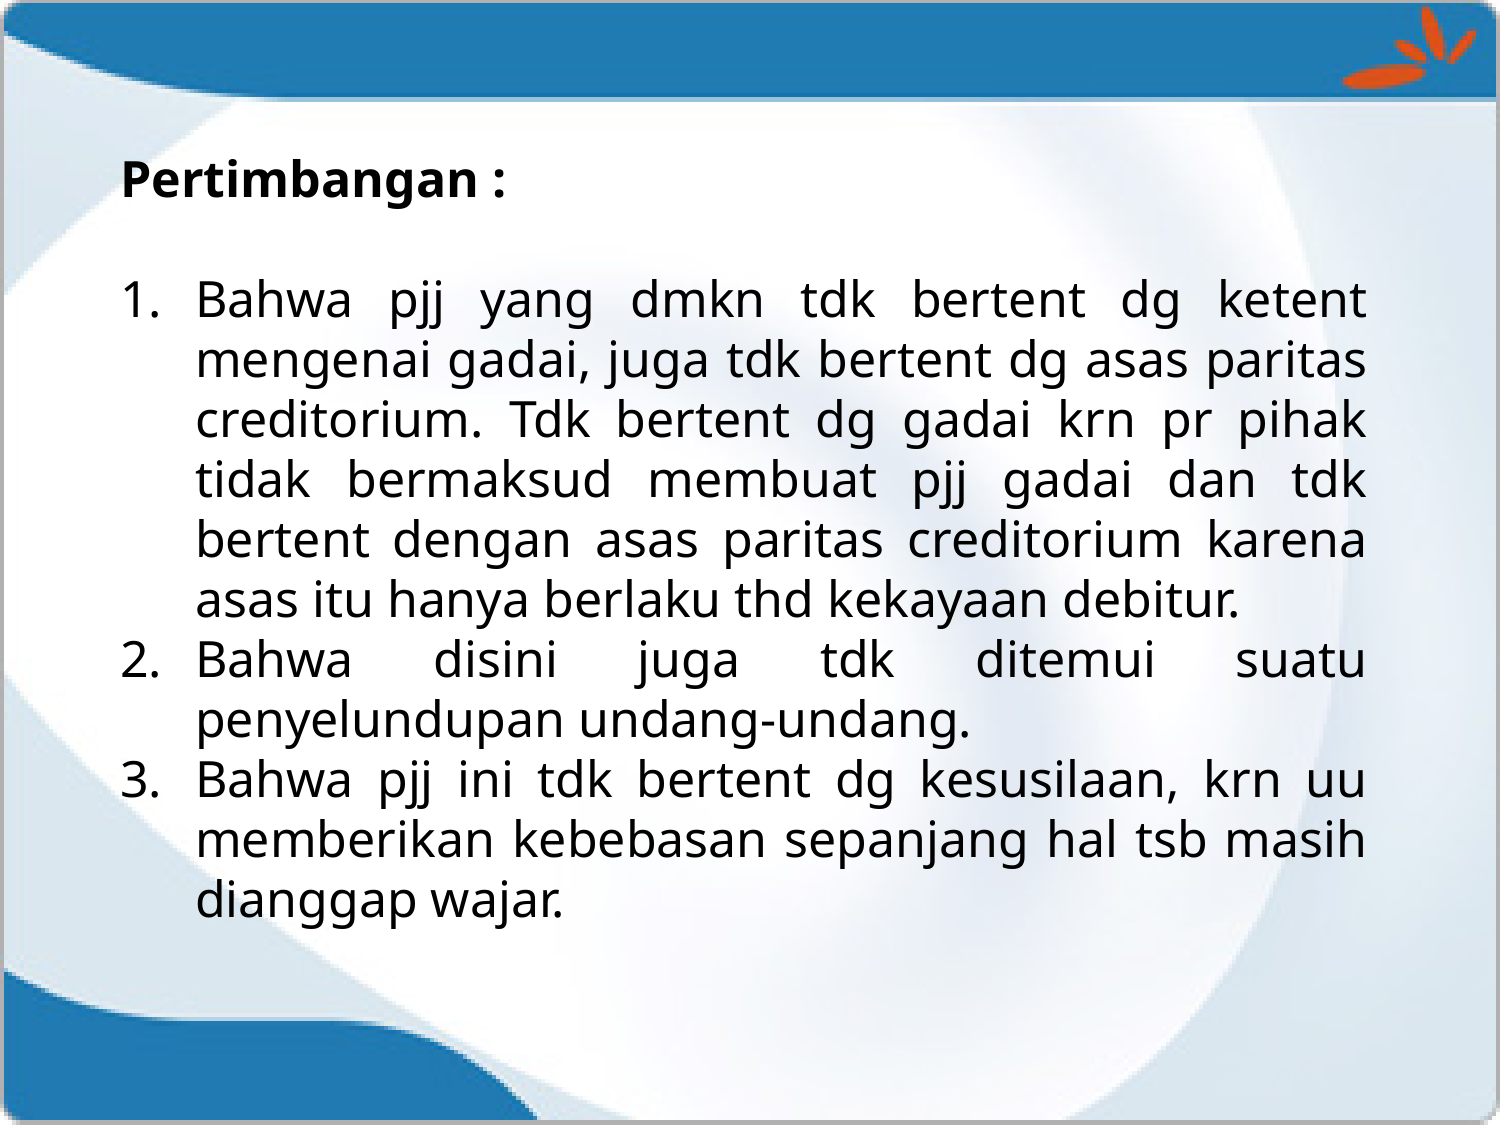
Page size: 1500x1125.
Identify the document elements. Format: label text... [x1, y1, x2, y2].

text_box Pertimbangan : Bahwa pjj yang dmkn tdk bertent dg ketent mengenai gadai, juga tdk bertent dg asas paritas creditorium. Tdk bertent dg gadai krn pr pihak tidak bermaksud membuat pjj gadai dan tdk bertent dengan asas paritas creditorium karena asas itu hanya berlaku thd kekayaan debitur. Bahwa disini juga tdk ditemui suatu penyelundupan undang-undang. Bahwa pjj ini tdk bertent dg kesusilaan, krn uu memberikan kebebasan sepanjang hal tsb masih dianggap wajar. [105, 140, 1383, 936]
picture [0, 0, 1500, 1125]
